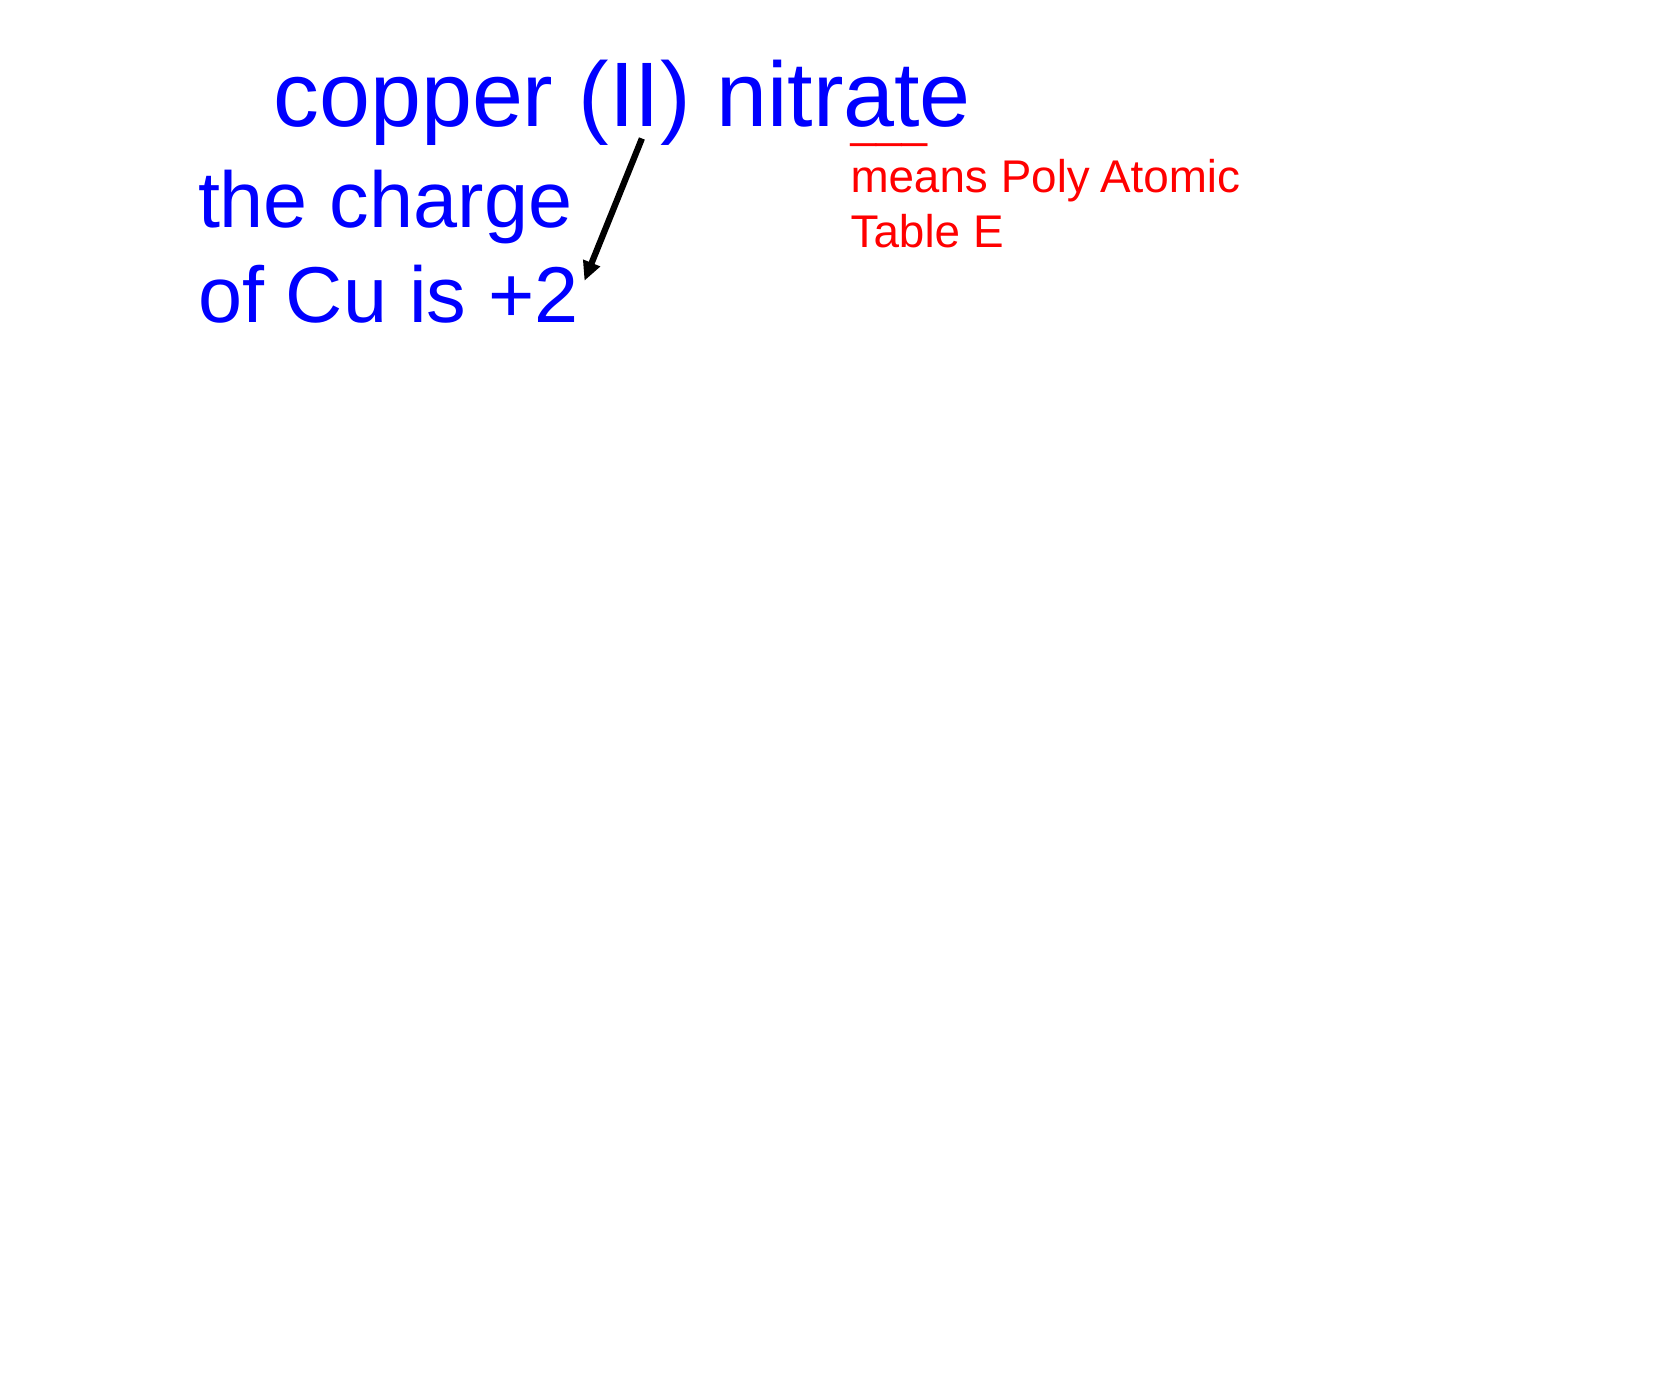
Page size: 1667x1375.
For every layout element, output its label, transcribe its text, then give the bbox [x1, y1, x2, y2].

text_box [584, 138, 643, 281]
text_box ___ means Poly Atomic Table E [835, 83, 1449, 264]
text_box the charge of Cu is +2 [183, 95, 821, 346]
text_box copper (II) nitrate [258, 27, 1292, 152]
